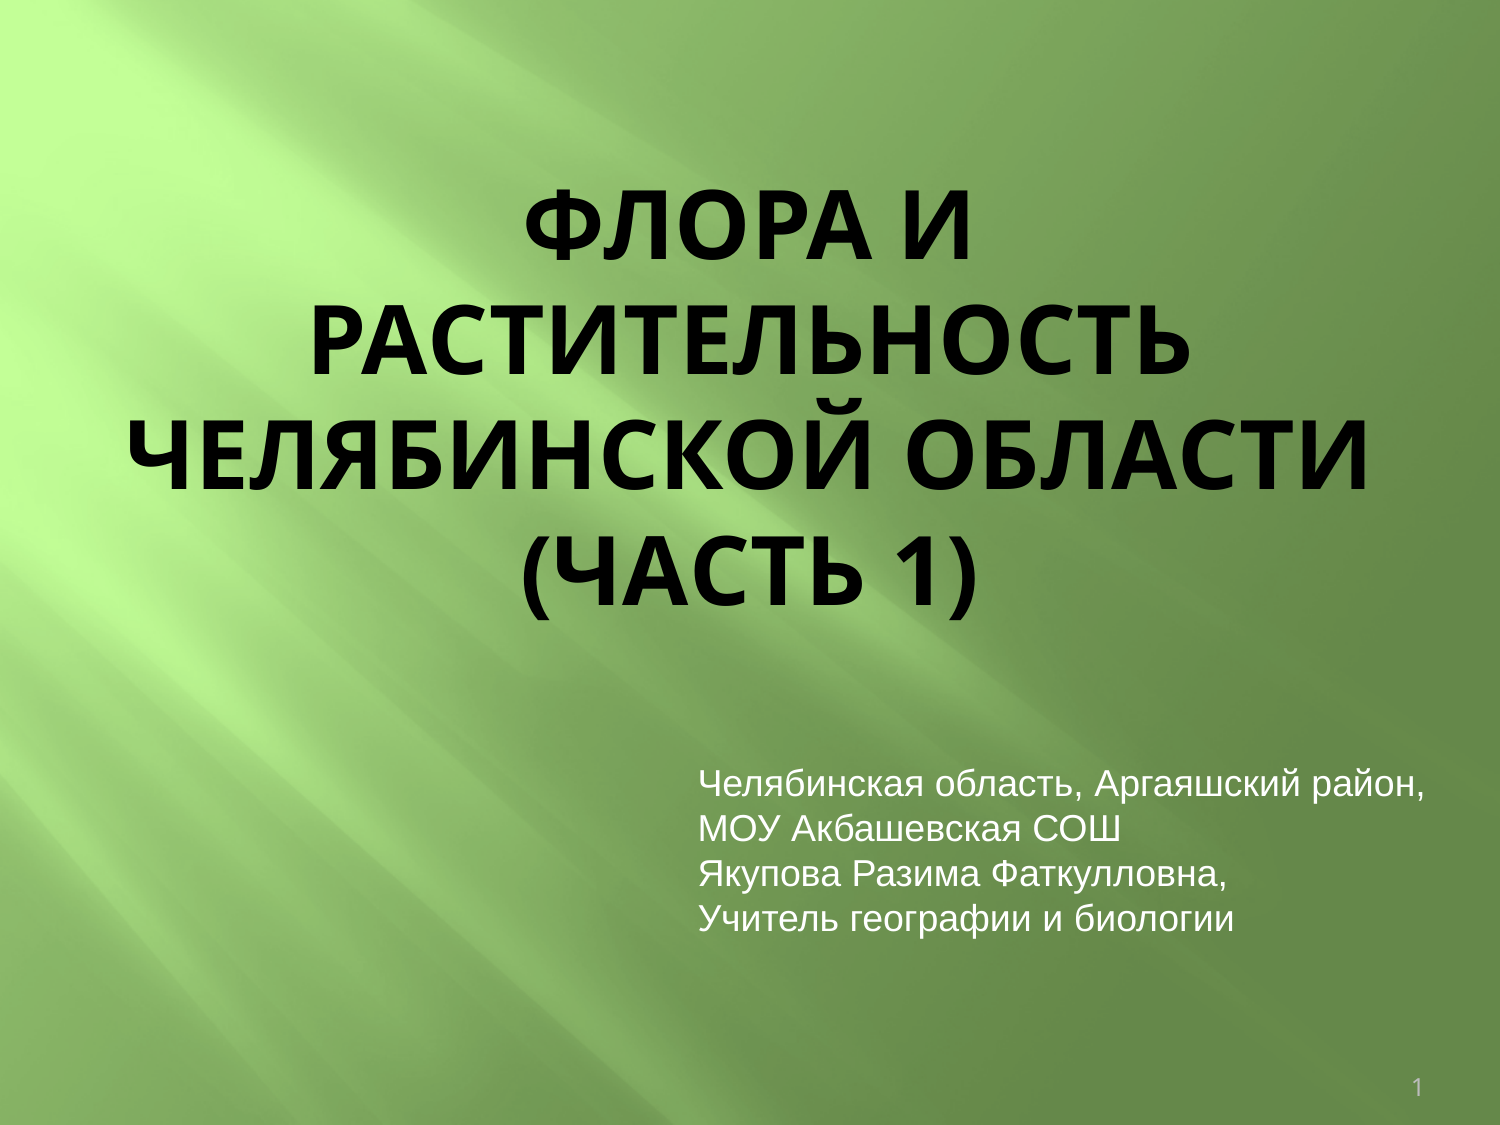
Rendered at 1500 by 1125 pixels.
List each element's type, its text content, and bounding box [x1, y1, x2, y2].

title ФЛОРА И РАСТИТЕЛЬНОСТЬ ЧЕЛЯБИНСКОЙ ОБЛАСТИ (часть 1) [112, 148, 1388, 740]
slide_number 1 [1299, 1052, 1425, 1113]
text_box Челябинская область, Аргаяшский район, МОУ Акбашевская СОШ Якупова Разима Фаткулловна, Учитель географии и биологии [682, 751, 1442, 947]
